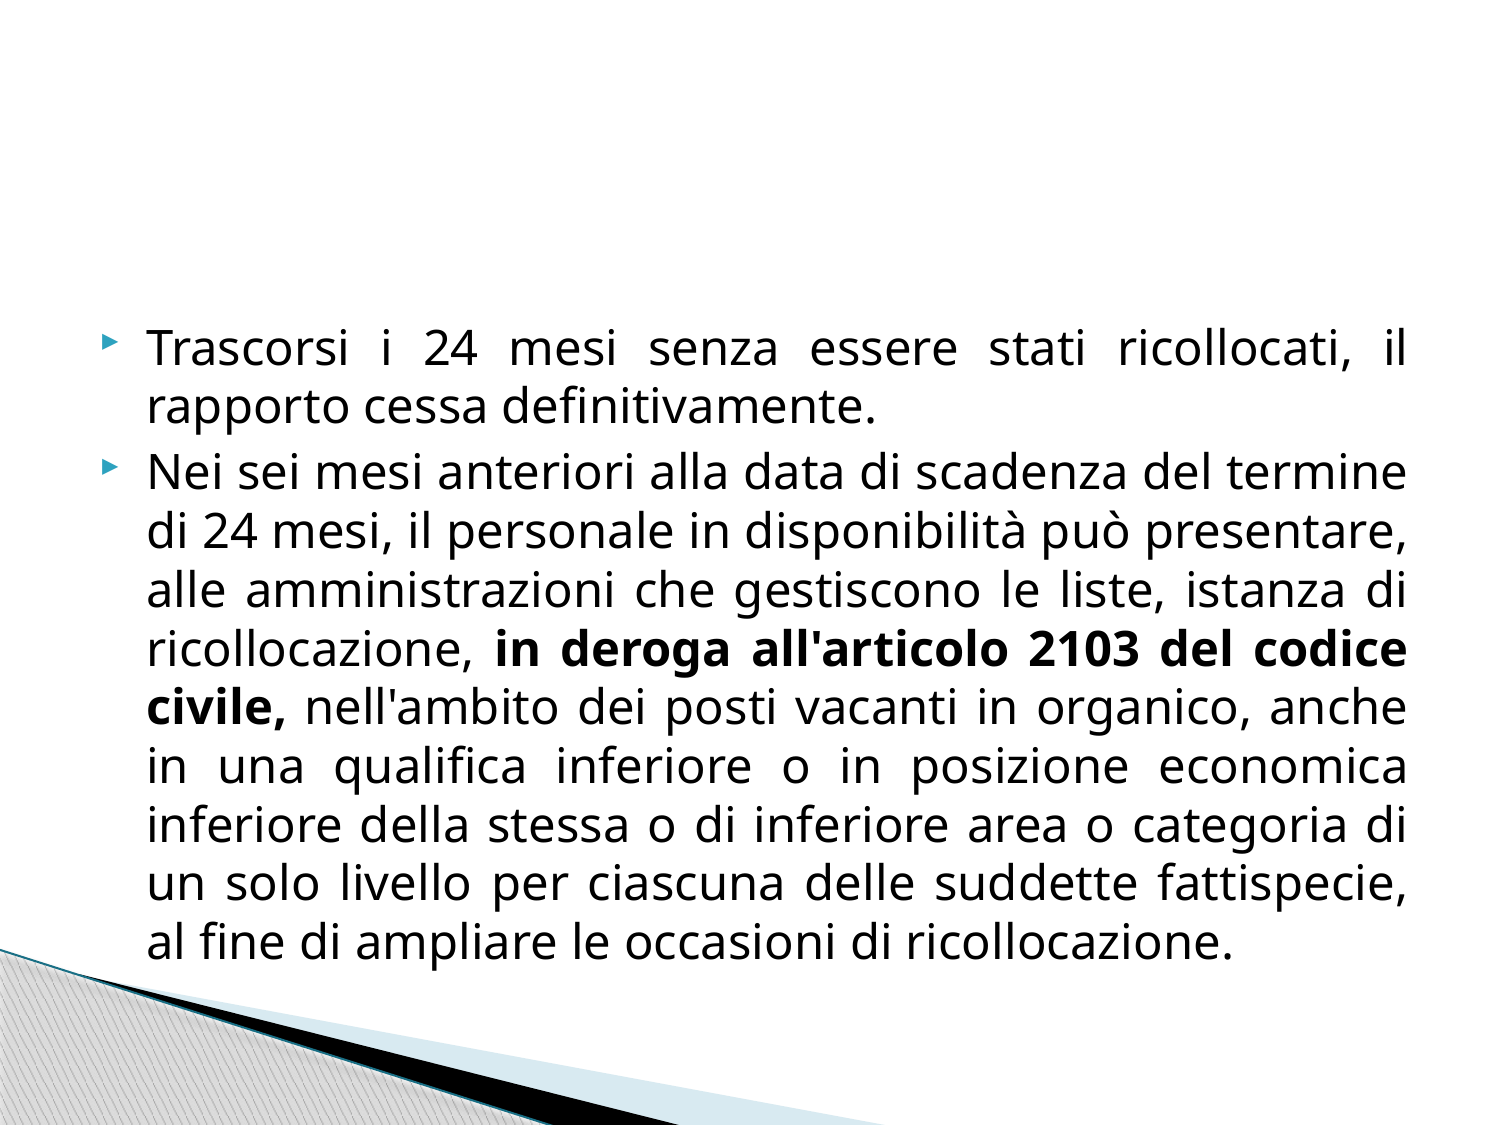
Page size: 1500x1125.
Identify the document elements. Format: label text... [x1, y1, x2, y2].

list Trascorsi i 24 mesi senza essere stati ricollocati, il rapporto cessa definitivamente. Nei sei mesi anteriori alla data di scadenza del termine di 24 mesi, il personale in disponibilità può presentare, alle amministrazioni che gestiscono le liste, istanza di ricollocazione, in deroga all'articolo 2103 del codice civile, nell'ambito dei posti vacanti in organico, anche in una qualifica inferiore o in posizione economica inferiore della stessa o di inferiore area o categoria di un solo livello per ciascuna delle suddette fattispecie, al fine di ampliare le occasioni di ricollocazione. [75, 243, 1425, 986]
